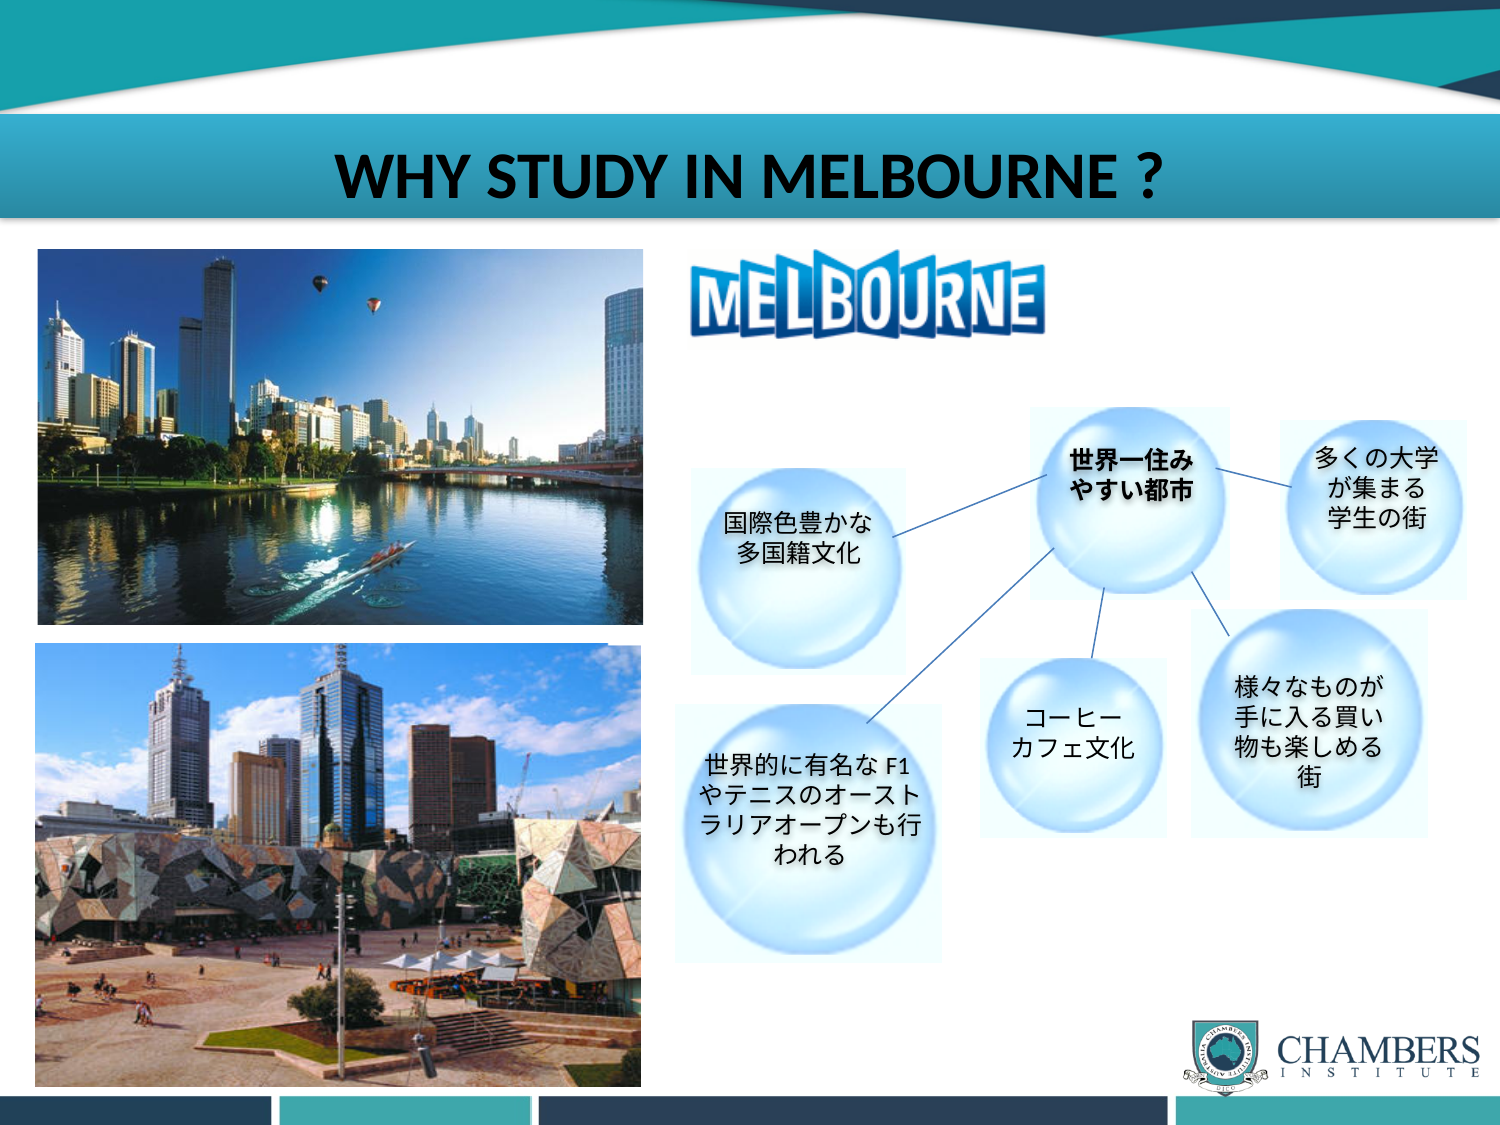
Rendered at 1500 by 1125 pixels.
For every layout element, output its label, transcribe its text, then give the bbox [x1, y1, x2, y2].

picture [1029, 407, 1230, 601]
text_box WHY STUDY IN MELBOURNE ? [0, 134, 1500, 220]
picture [980, 658, 1167, 838]
picture [687, 249, 1051, 350]
picture [37, 249, 644, 626]
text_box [866, 547, 1055, 724]
picture [691, 467, 906, 676]
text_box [1191, 571, 1230, 637]
picture [1191, 609, 1429, 838]
picture [1280, 420, 1467, 601]
picture [0, 0, 1500, 123]
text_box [1215, 467, 1292, 489]
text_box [1091, 587, 1105, 659]
picture [674, 704, 942, 963]
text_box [892, 474, 1048, 538]
picture [0, 643, 1500, 1125]
